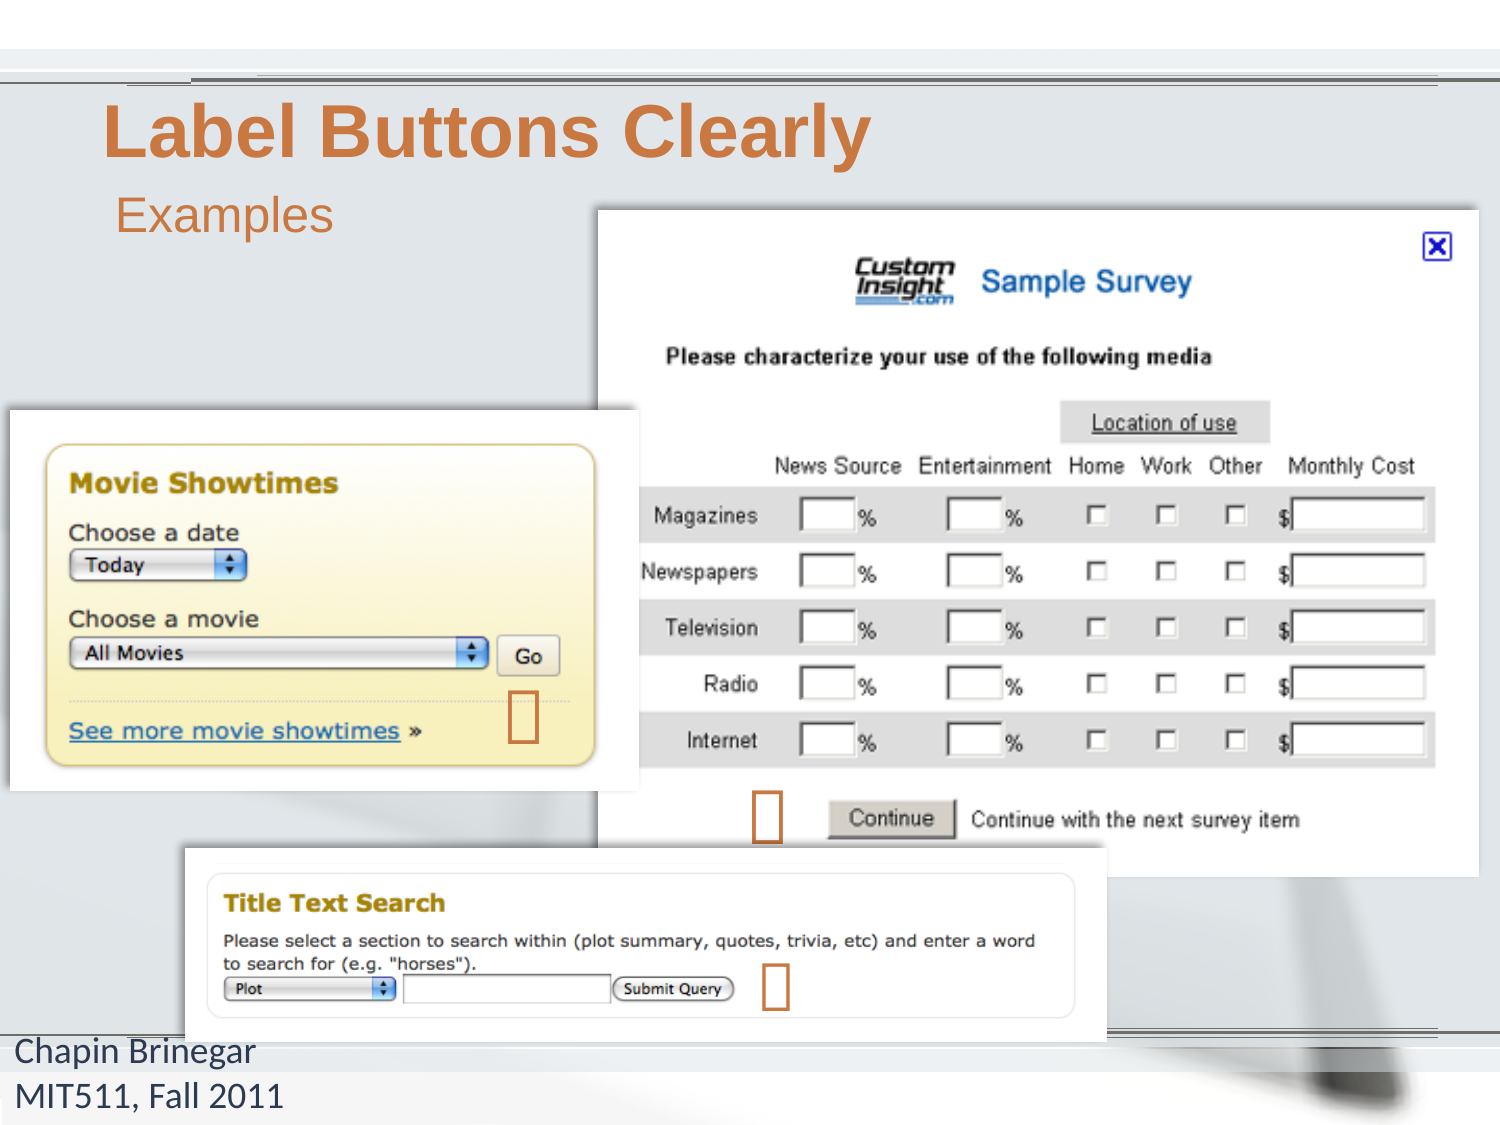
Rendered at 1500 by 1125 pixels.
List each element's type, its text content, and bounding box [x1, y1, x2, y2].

title Label Buttons Clearly [87, 75, 1438, 180]
text_box Chapin Brinegar MIT511, Fall 2011 [0, 1018, 750, 1124]
picture [24, 224, 1465, 1029]
picture [0, 0, 1500, 1125]
list Examples [99, 174, 1438, 250]
